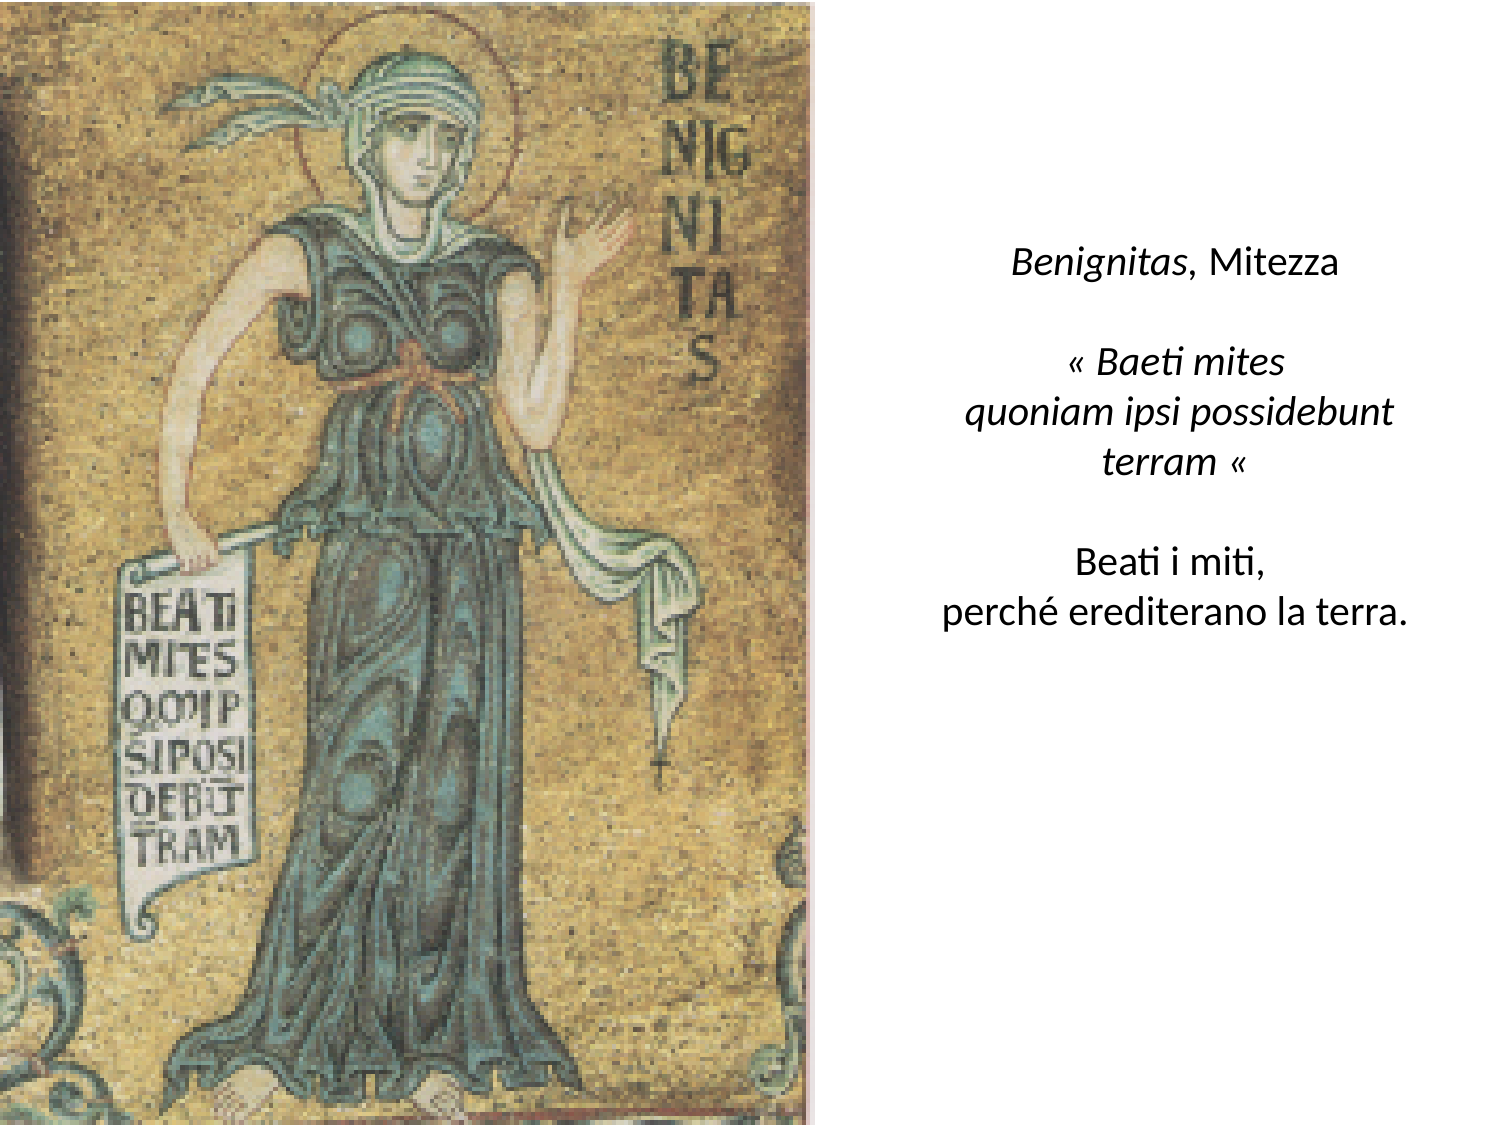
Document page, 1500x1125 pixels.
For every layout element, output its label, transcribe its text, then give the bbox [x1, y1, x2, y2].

title Benignitas, Mitezza « Baeti mites quoniam ipsi possidebunt terram « Beati i miti, perché erediterano la terra. [879, 45, 1471, 823]
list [0, 2, 815, 1125]
